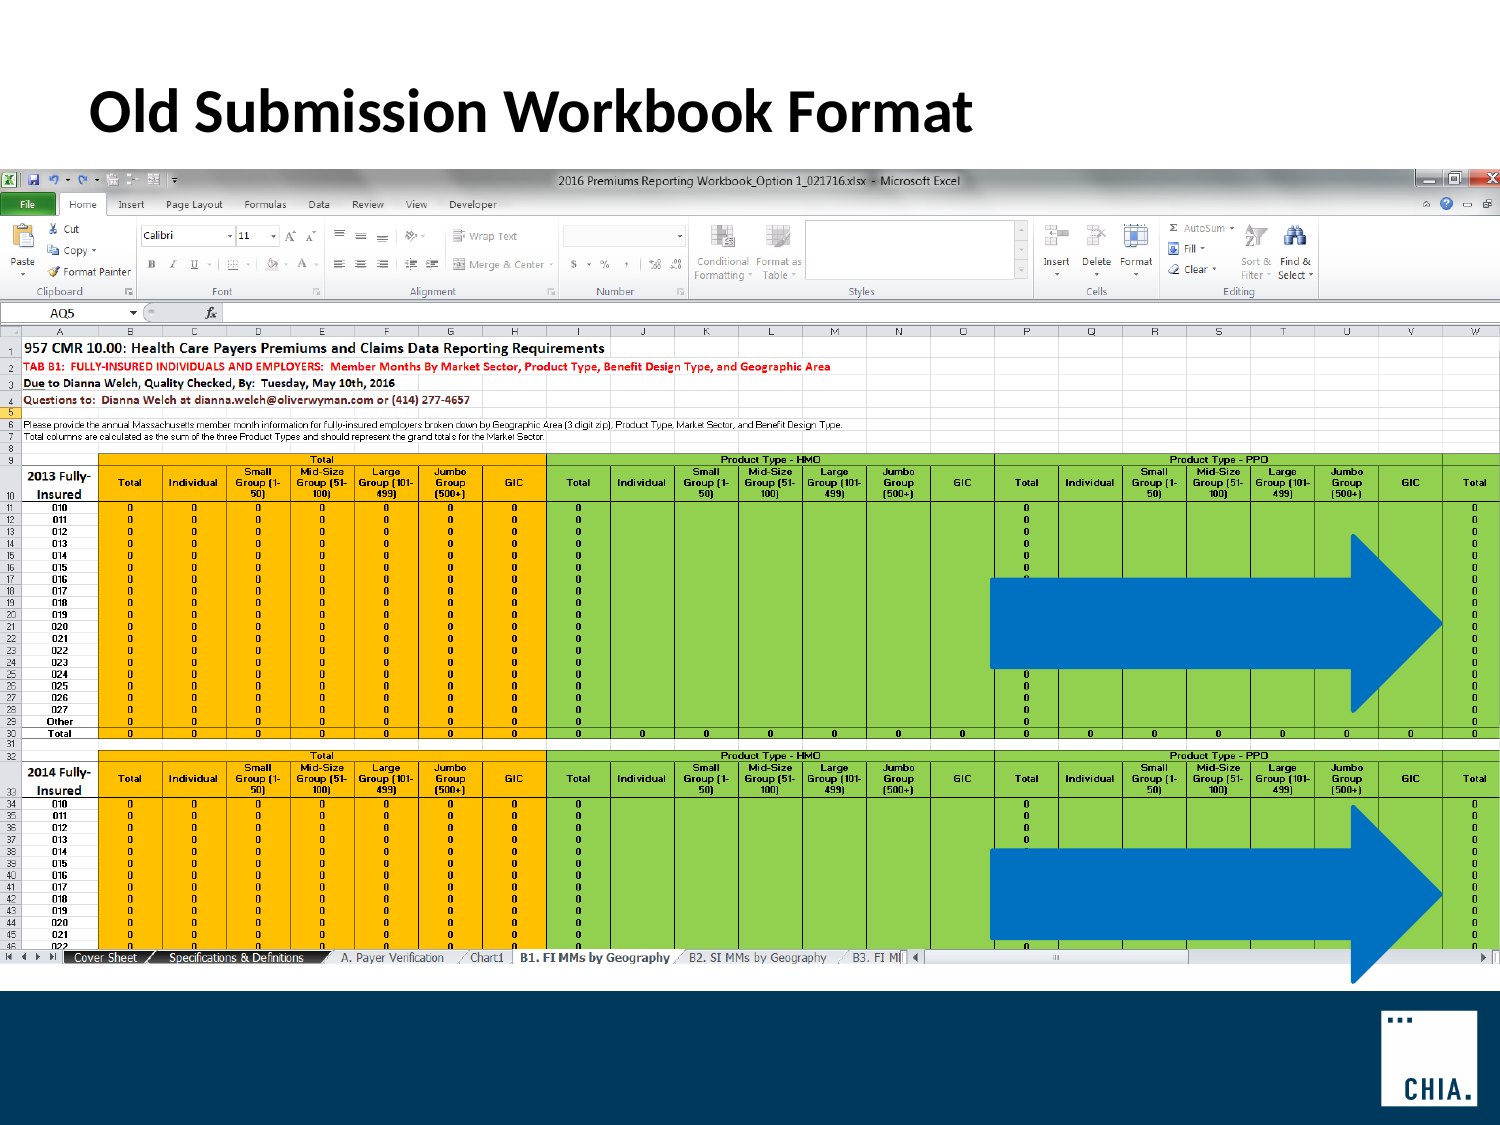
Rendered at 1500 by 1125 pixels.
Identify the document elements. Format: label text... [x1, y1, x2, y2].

picture [0, 169, 1500, 964]
text_box [1350, 973, 1365, 984]
picture [0, 991, 1500, 1125]
text_box Old Submission Workbook Format [74, 62, 1425, 153]
